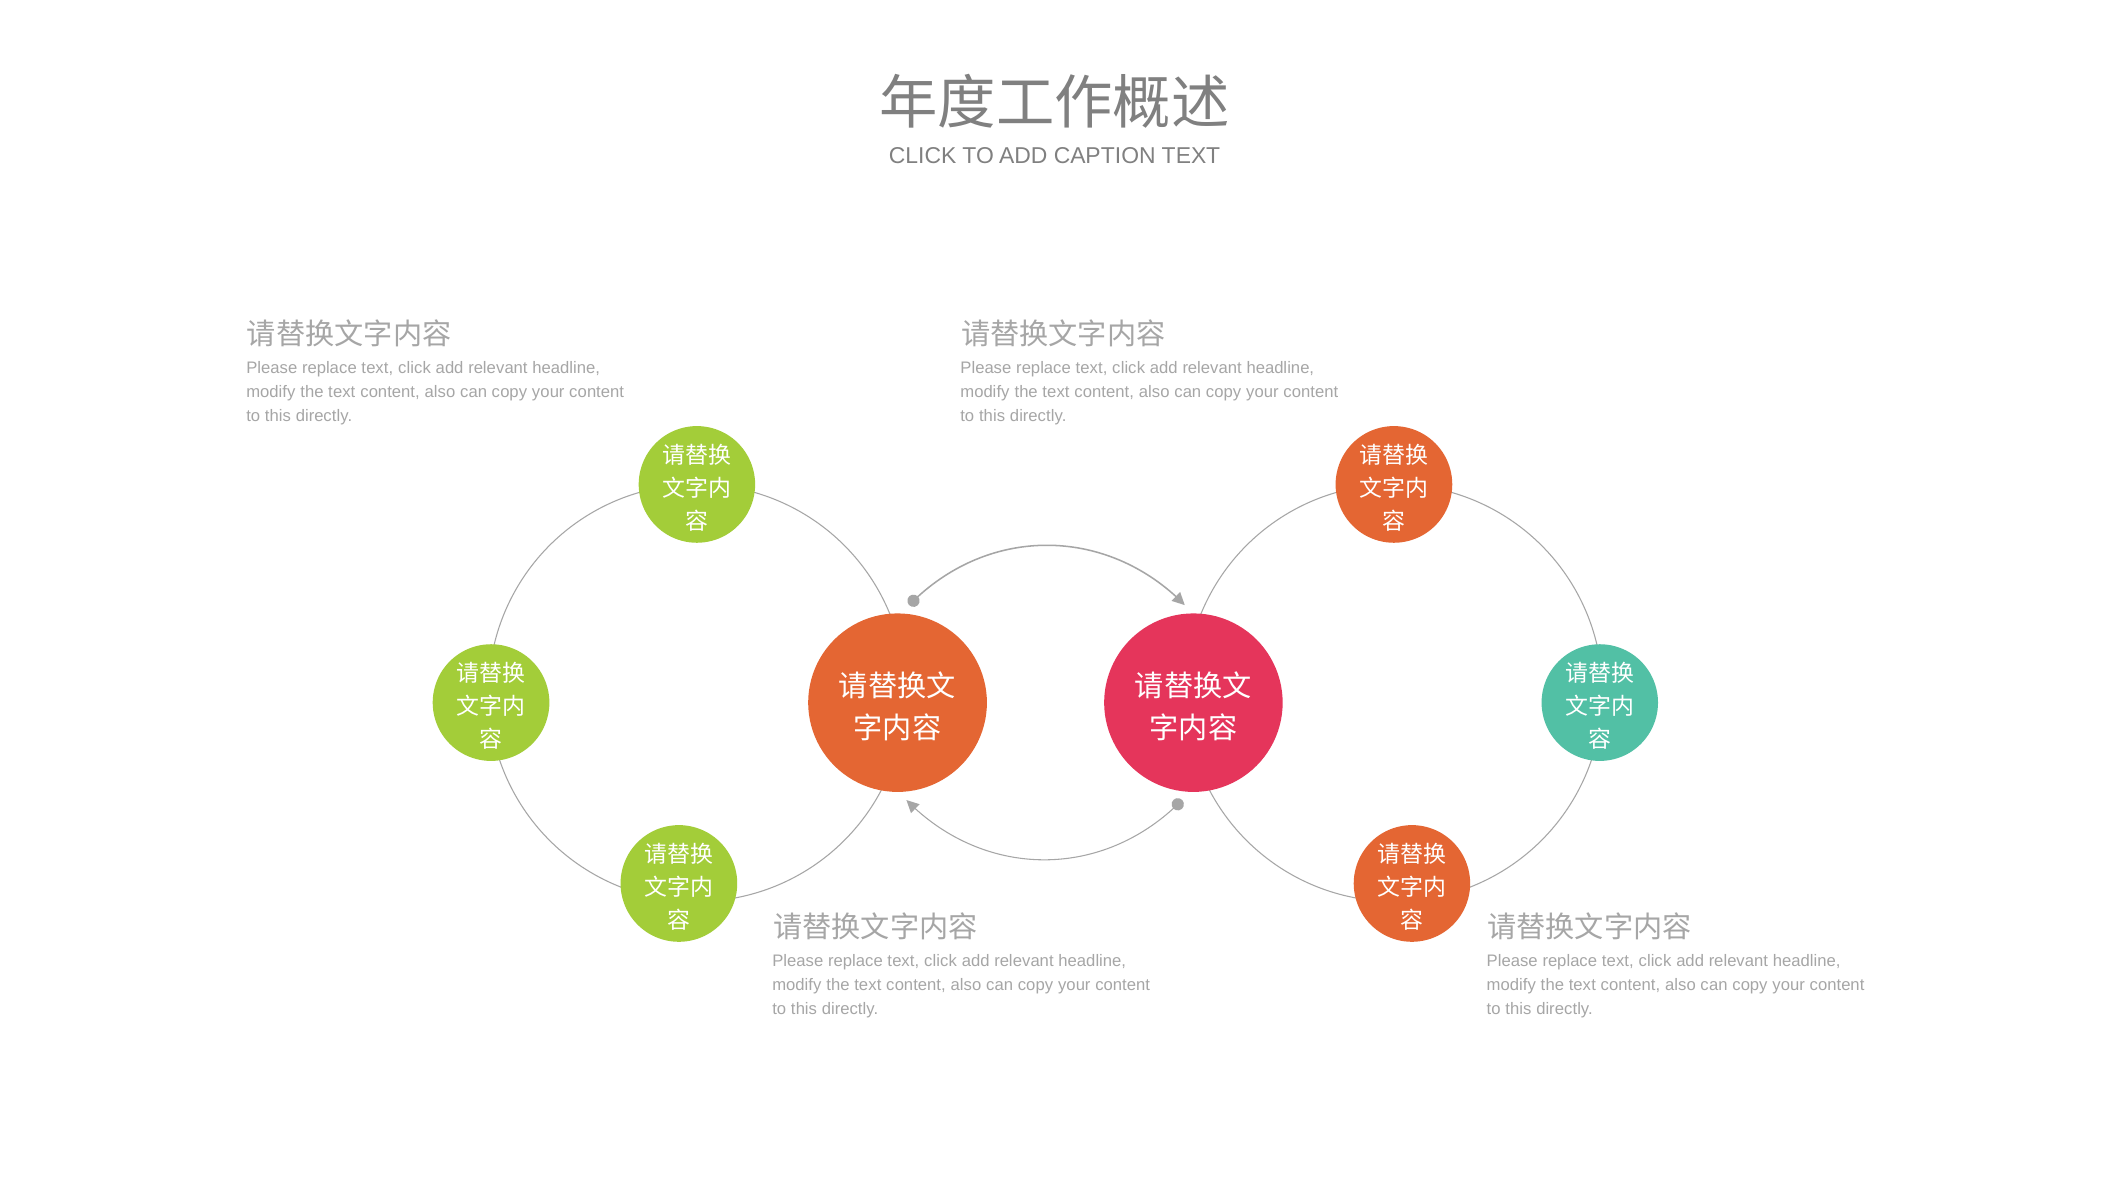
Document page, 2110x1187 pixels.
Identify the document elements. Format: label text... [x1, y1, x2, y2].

text_box 请替换文字内容 [808, 613, 987, 792]
text_box 请替换文字内容 [961, 308, 1167, 351]
text_box [907, 545, 1185, 705]
text_box Please replace text, click add relevant headline, modify the text content, also can copy your content to this directly. [960, 353, 1348, 425]
text_box 请替换文字内容 [773, 901, 978, 944]
text_box [906, 666, 1184, 860]
text_box 请替换文字内容 [1541, 644, 1659, 761]
text_box 年度工作概述 [865, 65, 1245, 136]
text_box CLICK TO ADD CAPTION TEXT [865, 140, 1245, 168]
text_box 请替换文字内容 [620, 825, 738, 942]
text_box 请替换文字内容 [432, 644, 550, 761]
text_box Please replace text, click add relevant headline, modify the text content, also can copy your content to this directly. [1486, 945, 1874, 1018]
text_box 请替换文字内容 [1353, 825, 1471, 942]
text_box 请替换文字内容 [246, 308, 452, 351]
text_box [1201, 492, 1597, 898]
text_box Please replace text, click add relevant headline, modify the text content, also can copy your content to this directly. [246, 353, 634, 425]
text_box 请替换文字内容 [1487, 901, 1693, 944]
text_box Please replace text, click add relevant headline, modify the text content, also can copy your content to this directly. [772, 945, 1160, 1018]
text_box 请替换文字内容 [1335, 426, 1453, 543]
text_box 请替换文字内容 [1104, 613, 1283, 792]
text_box [494, 492, 890, 898]
text_box 请替换文字内容 [638, 426, 756, 543]
